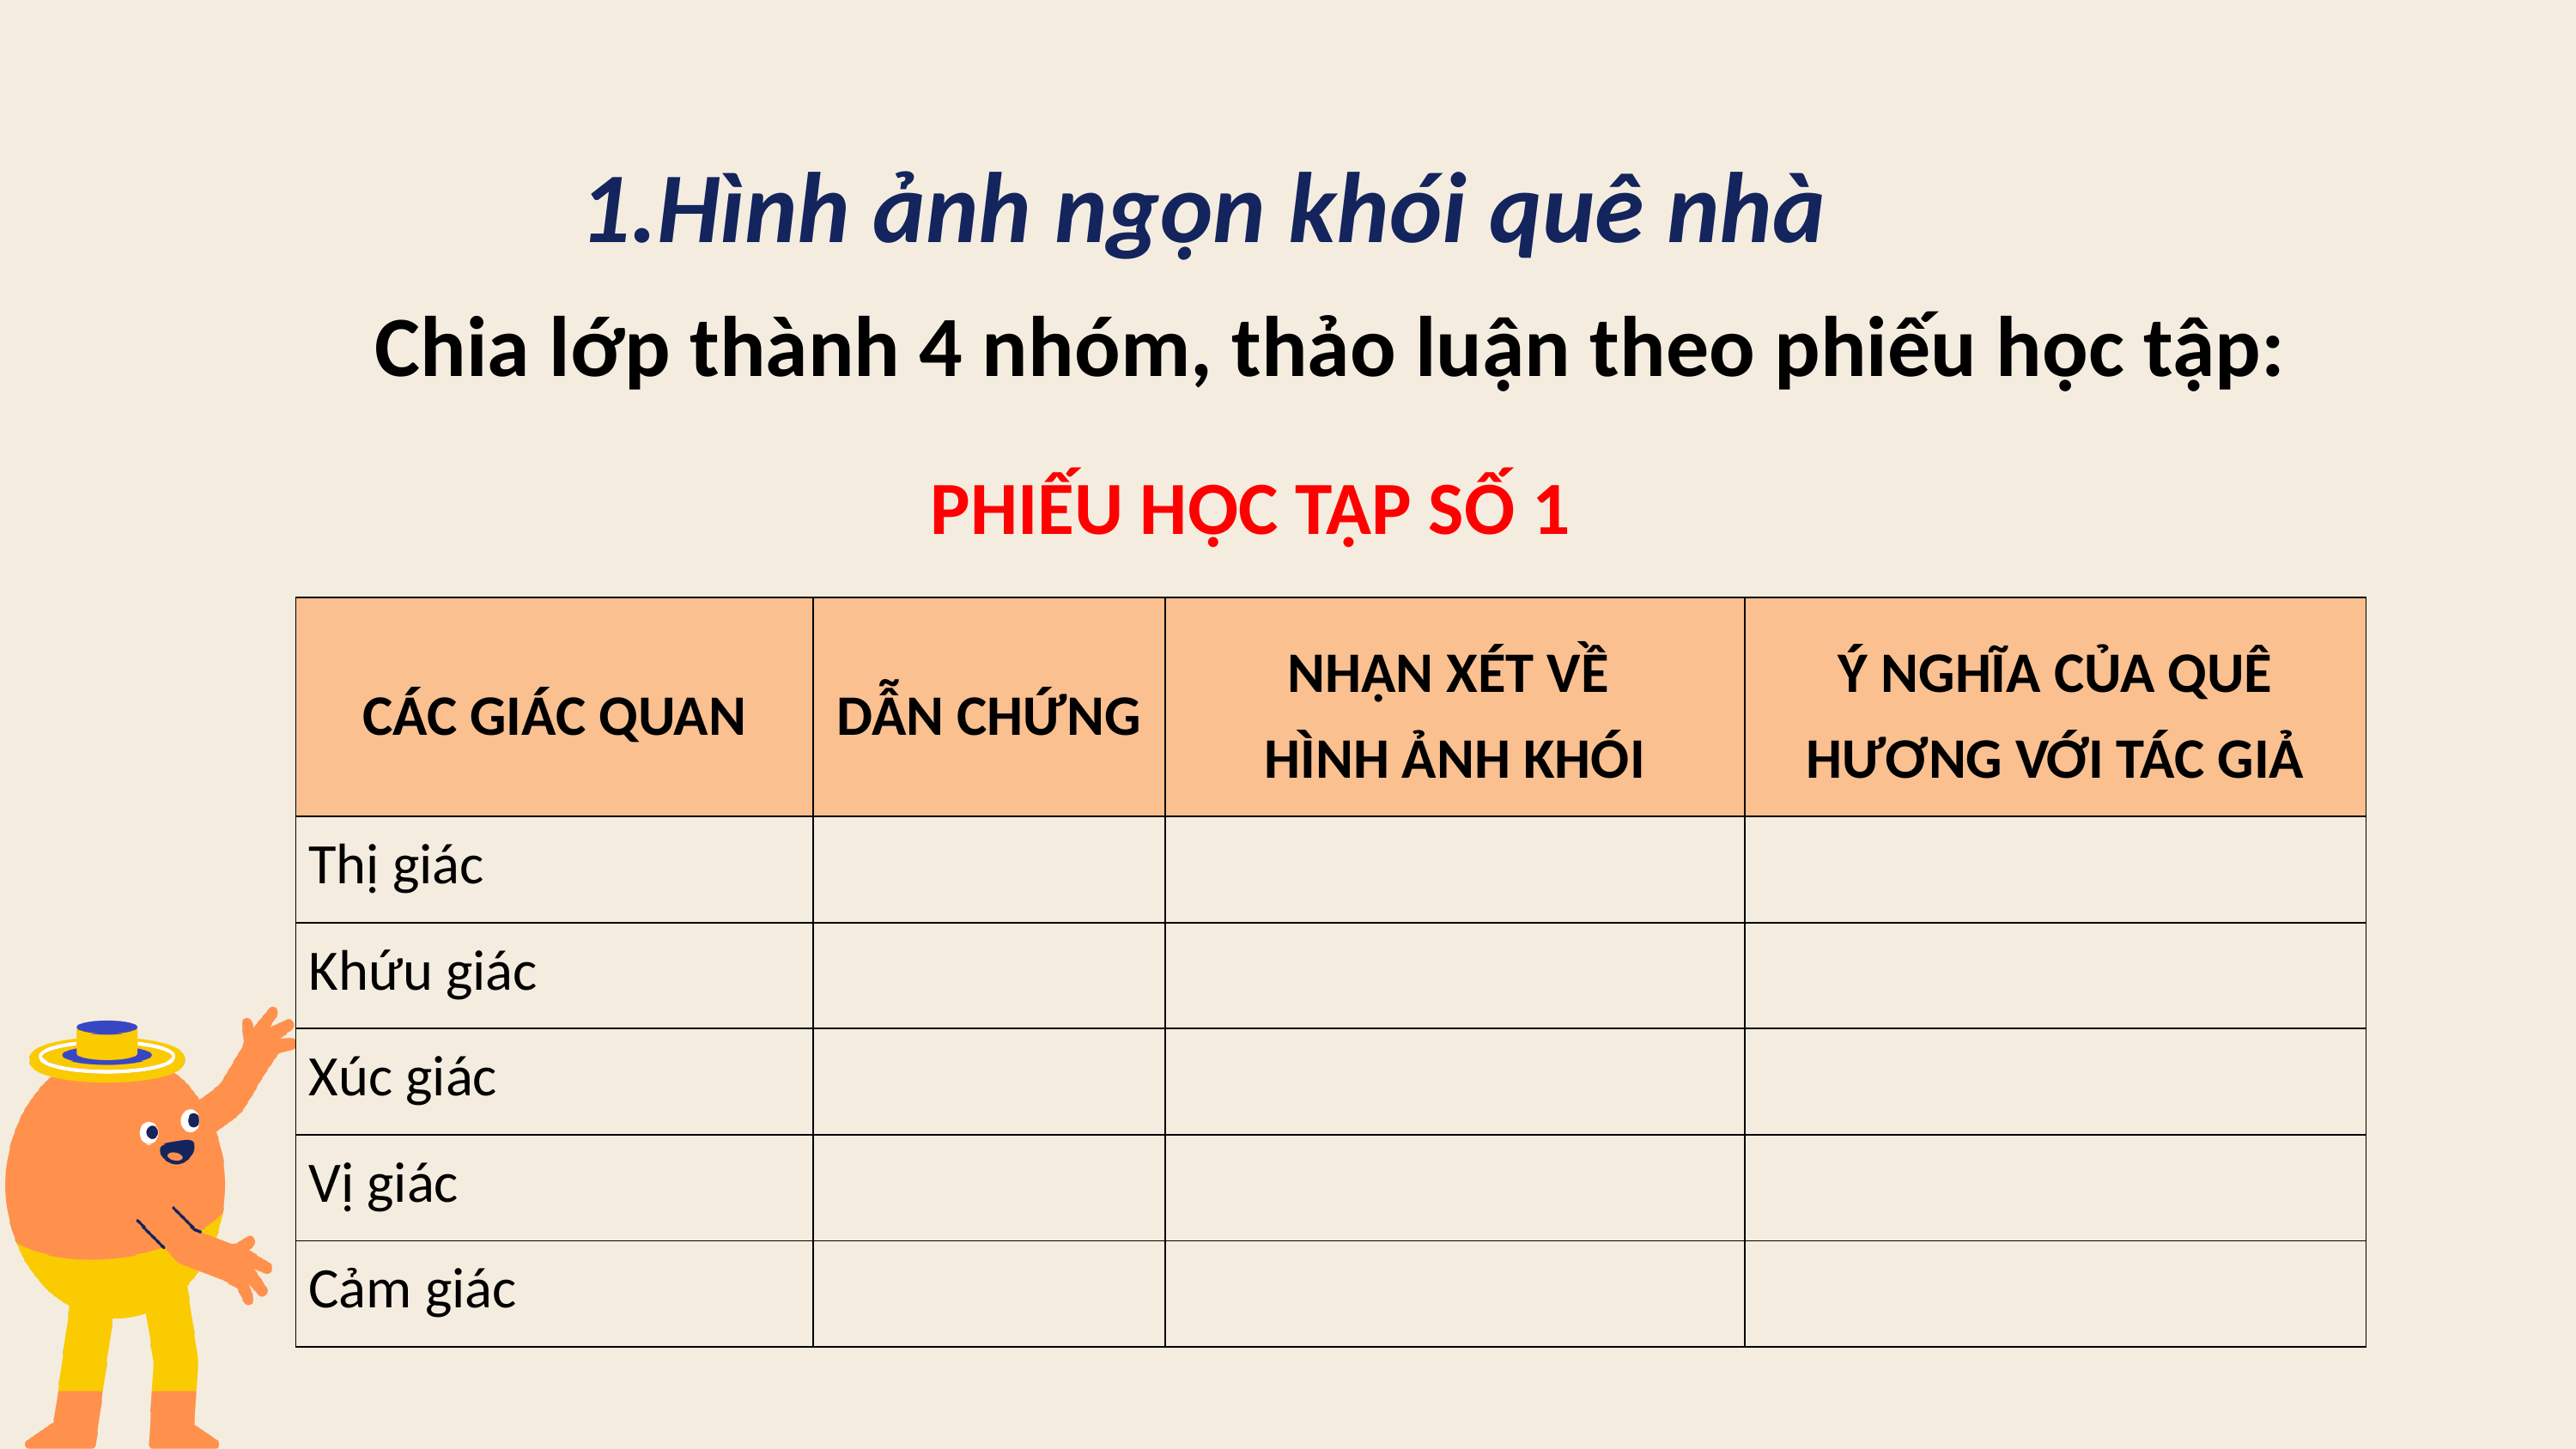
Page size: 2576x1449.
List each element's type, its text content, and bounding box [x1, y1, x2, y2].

table_cell [1746, 1029, 2366, 1134]
table_cell [1166, 817, 1744, 922]
table_cell [1746, 924, 2366, 1028]
table_cell [1746, 817, 2366, 922]
table_header DẪN CHỨNG [814, 598, 1164, 815]
table_cell Vị giác [301, 1136, 812, 1240]
table_cell Cảm giác [301, 1241, 812, 1346]
table_header NHẬN XÉT VỀ HÌNH ẢNH KHÓI [1166, 598, 1744, 815]
table_header Ý NGHĨA CỦA QUÊ HƯƠNG VỚI TÁC GIẢ [1746, 598, 2366, 815]
table_cell Xúc giác [301, 1029, 812, 1134]
table_cell [1166, 924, 1744, 1028]
table_cell [1746, 1241, 2366, 1346]
table_cell [814, 1029, 1164, 1134]
table_cell Khứu giác [296, 924, 812, 1028]
table_cell [814, 1241, 1164, 1346]
text_box Chia lớp thành 4 nhóm, thảo luận theo phiếu học tập: [362, 284, 2300, 400]
text_box 1.Hình ảnh ngọn khói quê nhà [580, 70, 2082, 264]
table_cell Thị giác [296, 817, 812, 922]
table_cell [814, 1136, 1164, 1240]
table_header CÁC GIÁC QUAN [296, 598, 812, 815]
table_cell [814, 817, 1164, 922]
text_box PHIẾU HỌC TẬP SỐ 1 [805, 452, 1696, 556]
table_cell [1166, 1136, 1744, 1240]
picture [5, 1005, 296, 1449]
table_cell [1746, 1136, 2366, 1240]
table_cell [1166, 1029, 1744, 1134]
table_cell [814, 924, 1164, 1028]
table_cell [1166, 1241, 1744, 1346]
